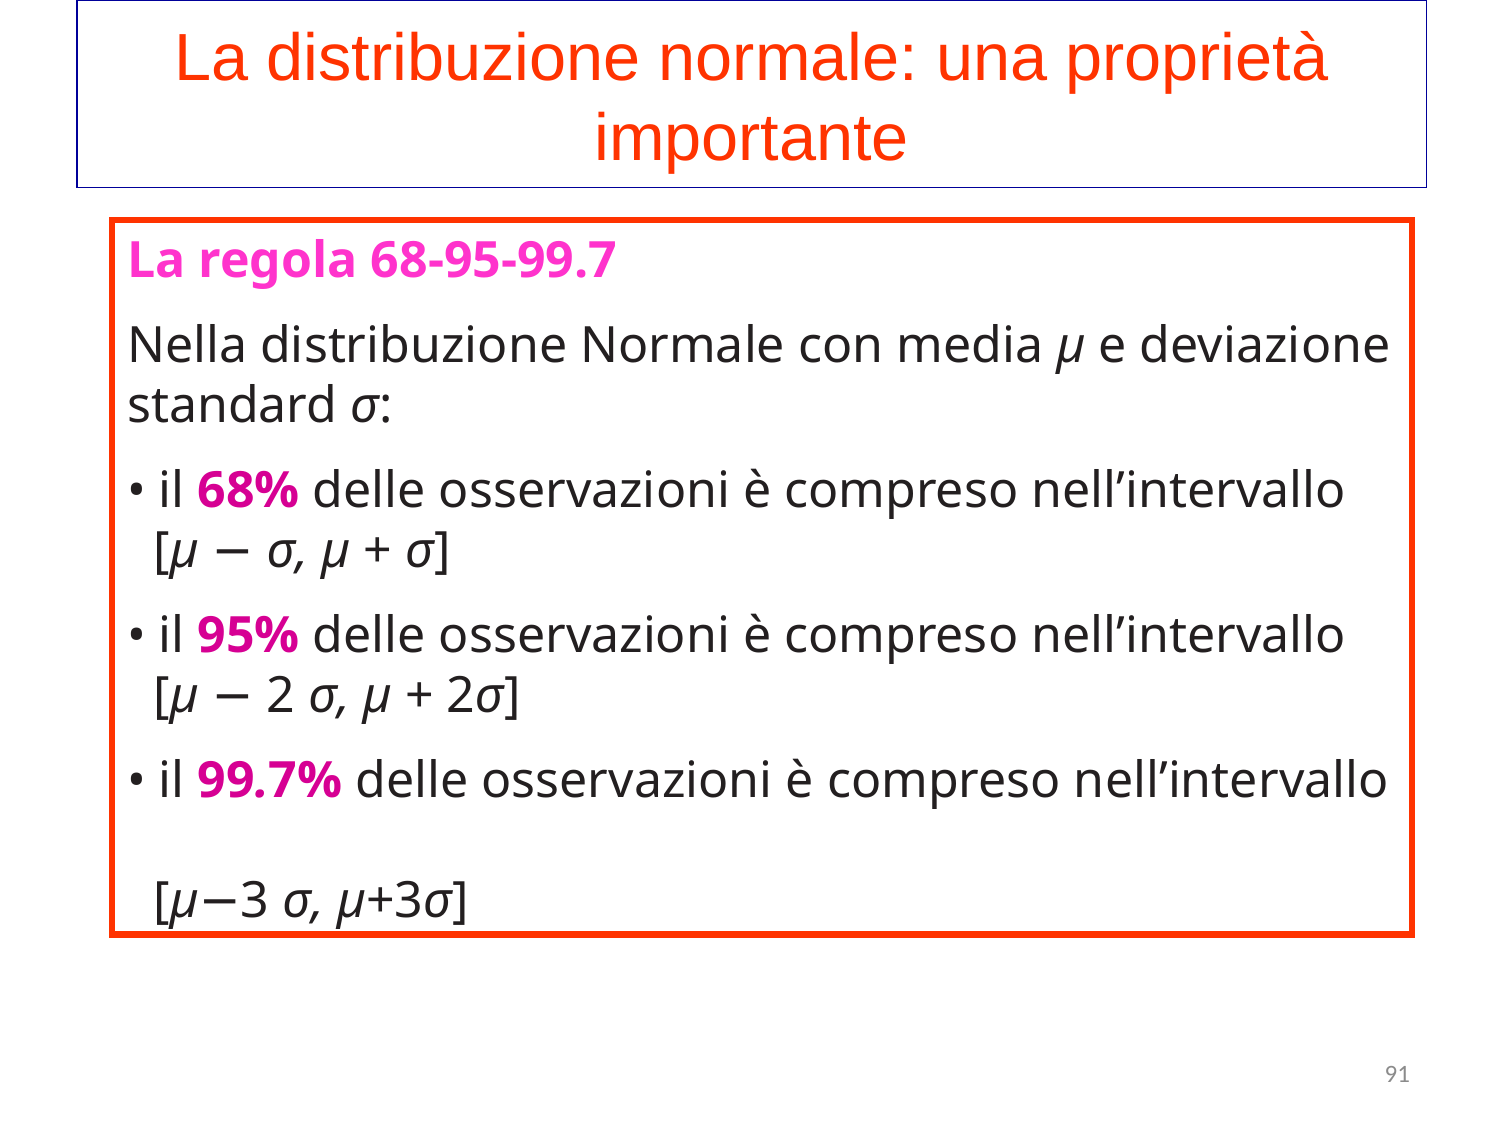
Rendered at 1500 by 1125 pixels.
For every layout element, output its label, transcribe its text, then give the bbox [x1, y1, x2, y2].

slide_number 91 [1074, 1042, 1425, 1103]
text_box La distribuzione normale: una proprietà importante [76, 0, 1427, 188]
text_box La regola 68-95-99.7 Nella distribuzione Normale con media µ e deviazione standard σ: • il 68% delle osservazioni è compreso nell’intervallo [µ − σ, µ + σ] • il 95% delle osservazioni è compreso nell’intervallo [µ − 2 σ, µ + 2σ] • il 99.7% delle osservazioni è compreso nell’intervallo [µ−3 σ, µ+3σ] [112, 219, 1413, 935]
